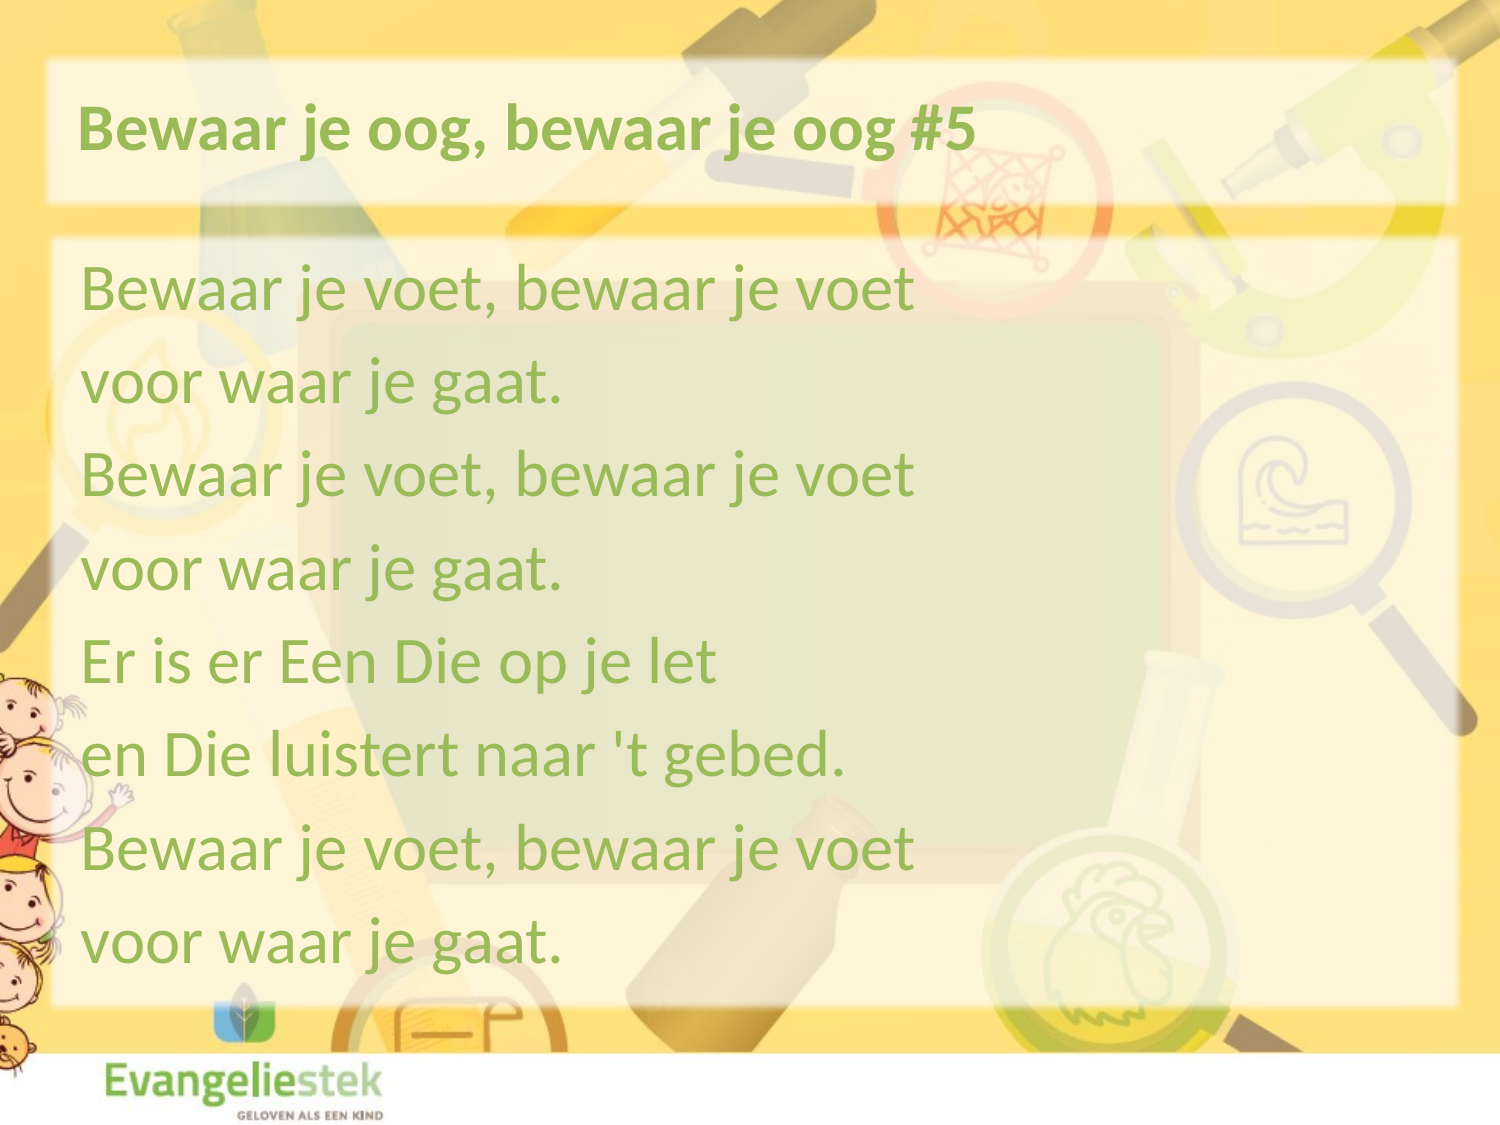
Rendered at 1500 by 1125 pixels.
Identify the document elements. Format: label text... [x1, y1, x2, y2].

picture [0, 0, 1500, 1125]
text_box Bewaar je voet, bewaar je voet voor waar je gaat. Bewaar je voet, bewaar je voet voor waar je gaat. Er is er Een Die op je let en Die luistert naar 't gebed. Bewaar je voet, bewaar je voet voor waar je gaat. [57, 243, 1454, 1003]
text_box Bewaar je oog, bewaar je oog #5 [55, 67, 1451, 200]
